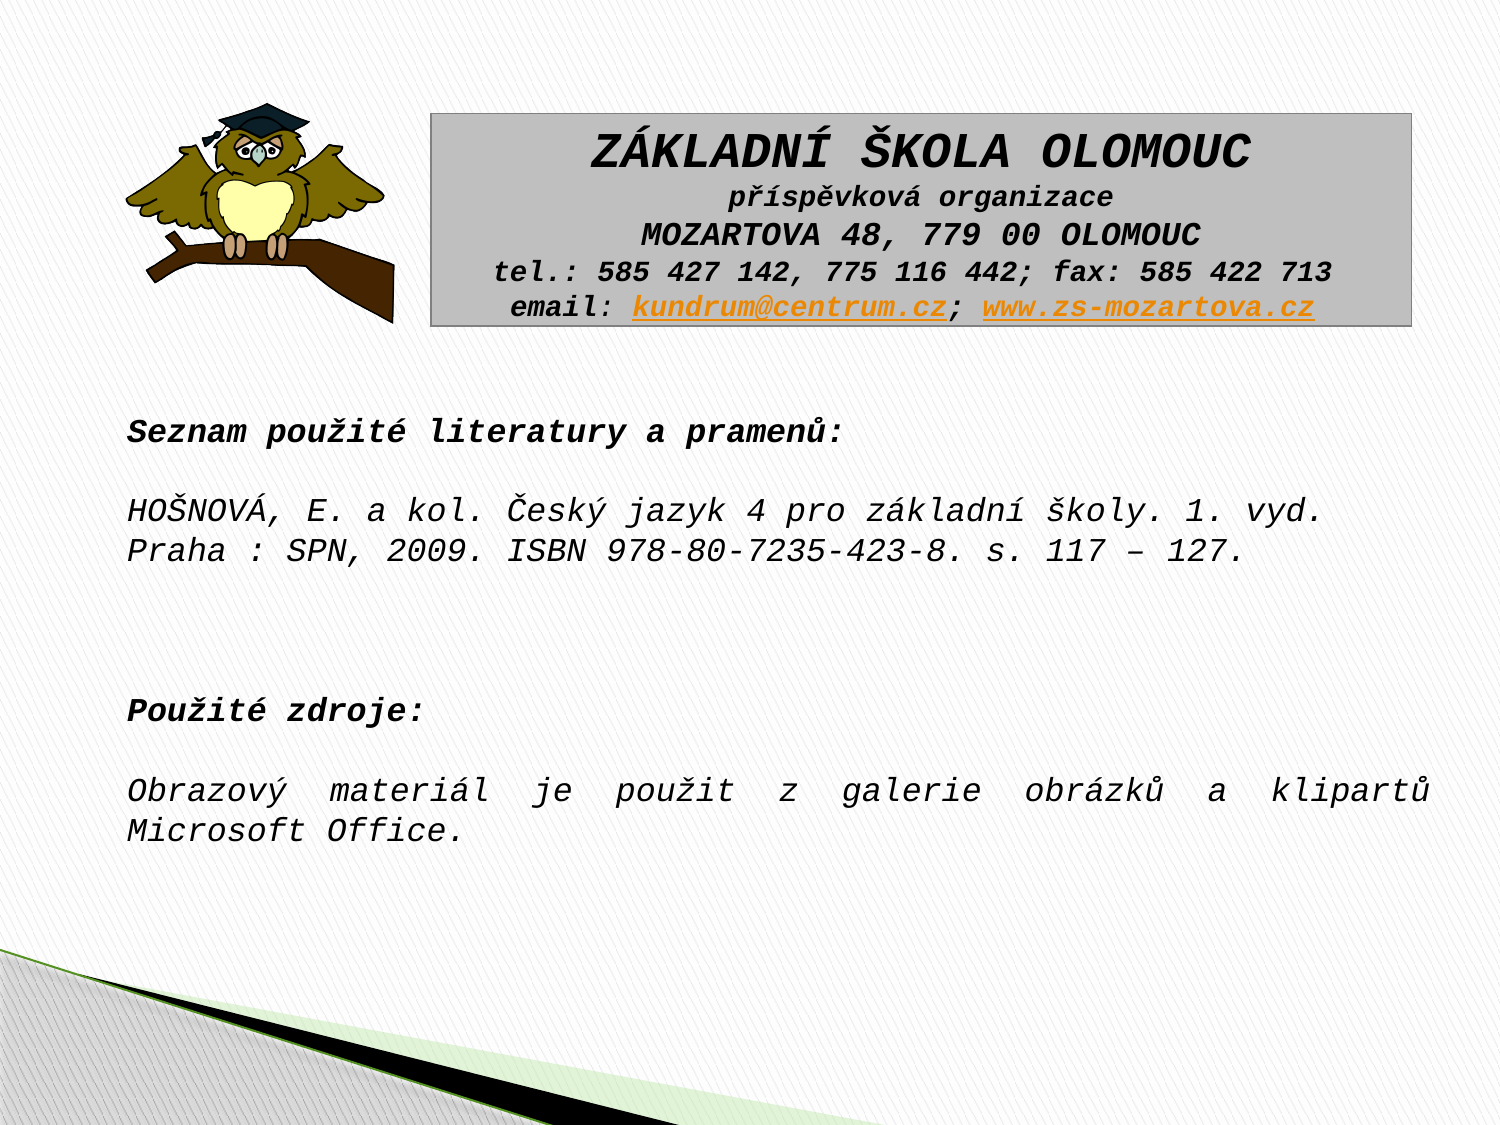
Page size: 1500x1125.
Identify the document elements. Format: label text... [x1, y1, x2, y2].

picture [123, 101, 396, 326]
text_box ZÁKLADNÍ ŠKOLA OLOMOUC příspěvková organizace MOZARTOVA 48, 779 00 OLOMOUC tel.: 585 427 142, 775 116 442; fax: 585 422 713 email: kundrum@centrum.cz; www.zs-mozartova.cz [430, 113, 1412, 326]
text_box Seznam použité literatury a pramenů: HOŠNOVÁ, E. a kol. Český jazyk 4 pro základní školy. 1. vyd. Praha : SPN, 2009. ISBN 978-80-7235-423-8. s. 117 – 127. Použité zdroje: Obrazový materiál je použit z galerie obrázků a klipartů Microsoft Office. [112, 401, 1447, 1095]
